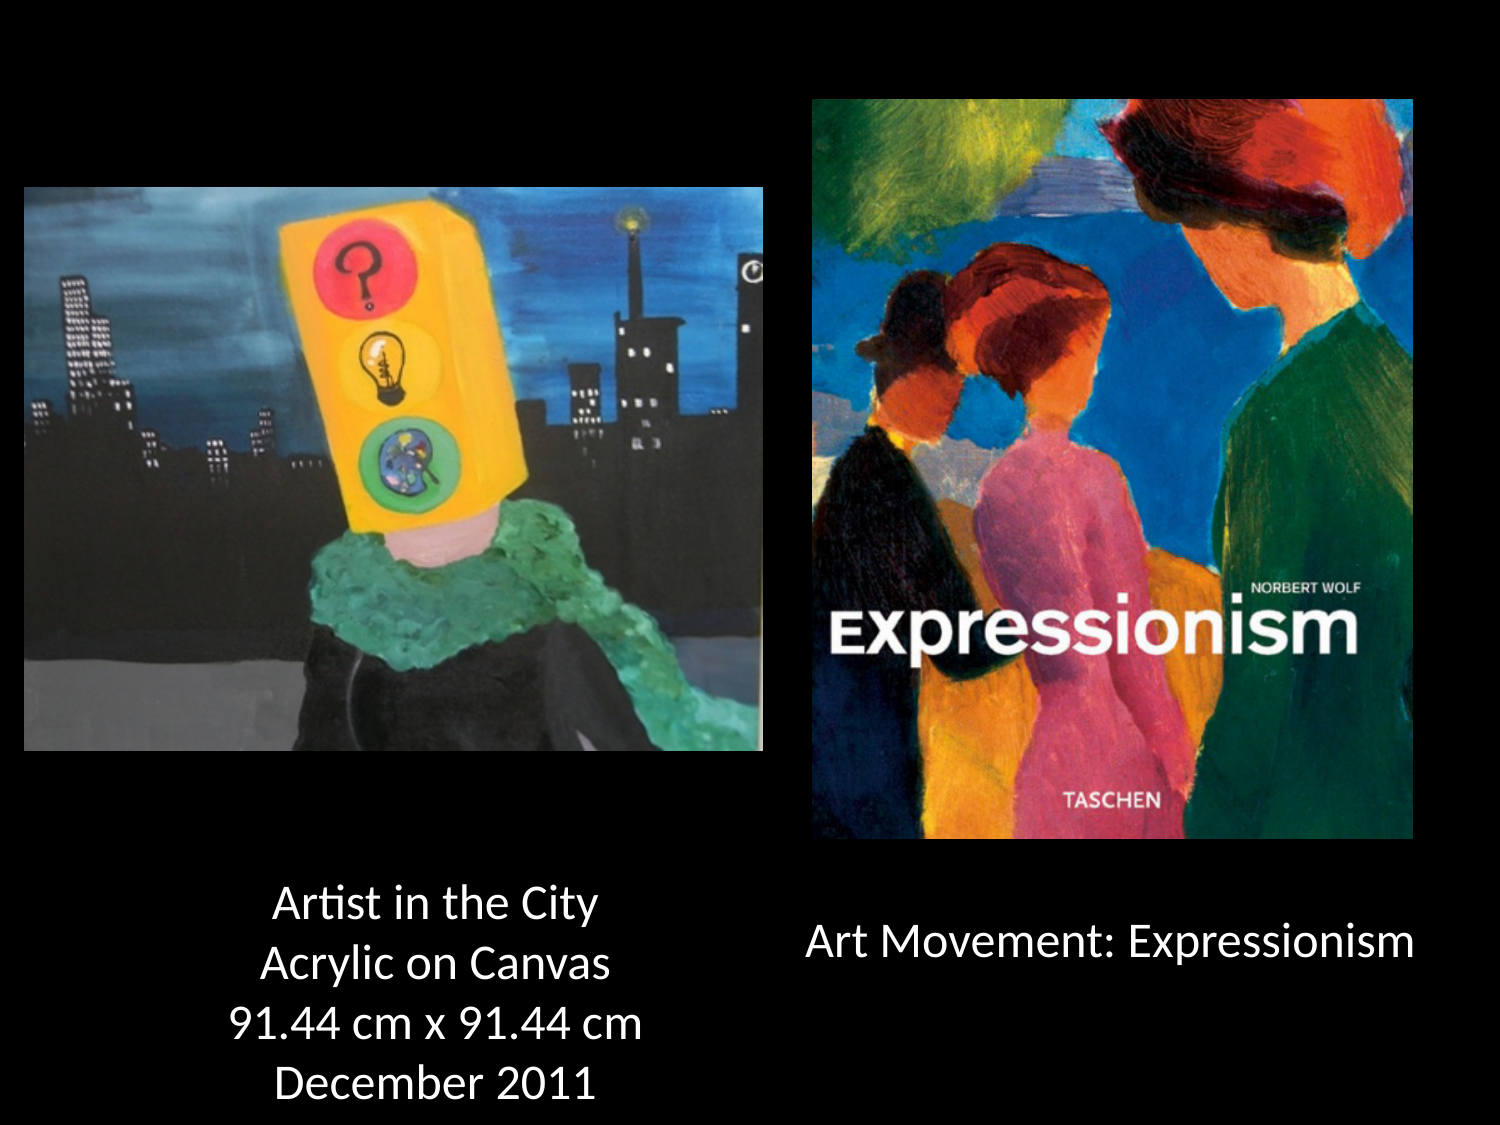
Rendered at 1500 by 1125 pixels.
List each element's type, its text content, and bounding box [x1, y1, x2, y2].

text_box Art Movement: Expressionism [790, 899, 1431, 975]
picture [812, 99, 1413, 839]
picture [823, 355, 836, 364]
picture [24, 187, 763, 751]
text_box Artist in the City Acrylic on Canvas 91.44 cm x 91.44 cm December 2011 [212, 862, 659, 1125]
